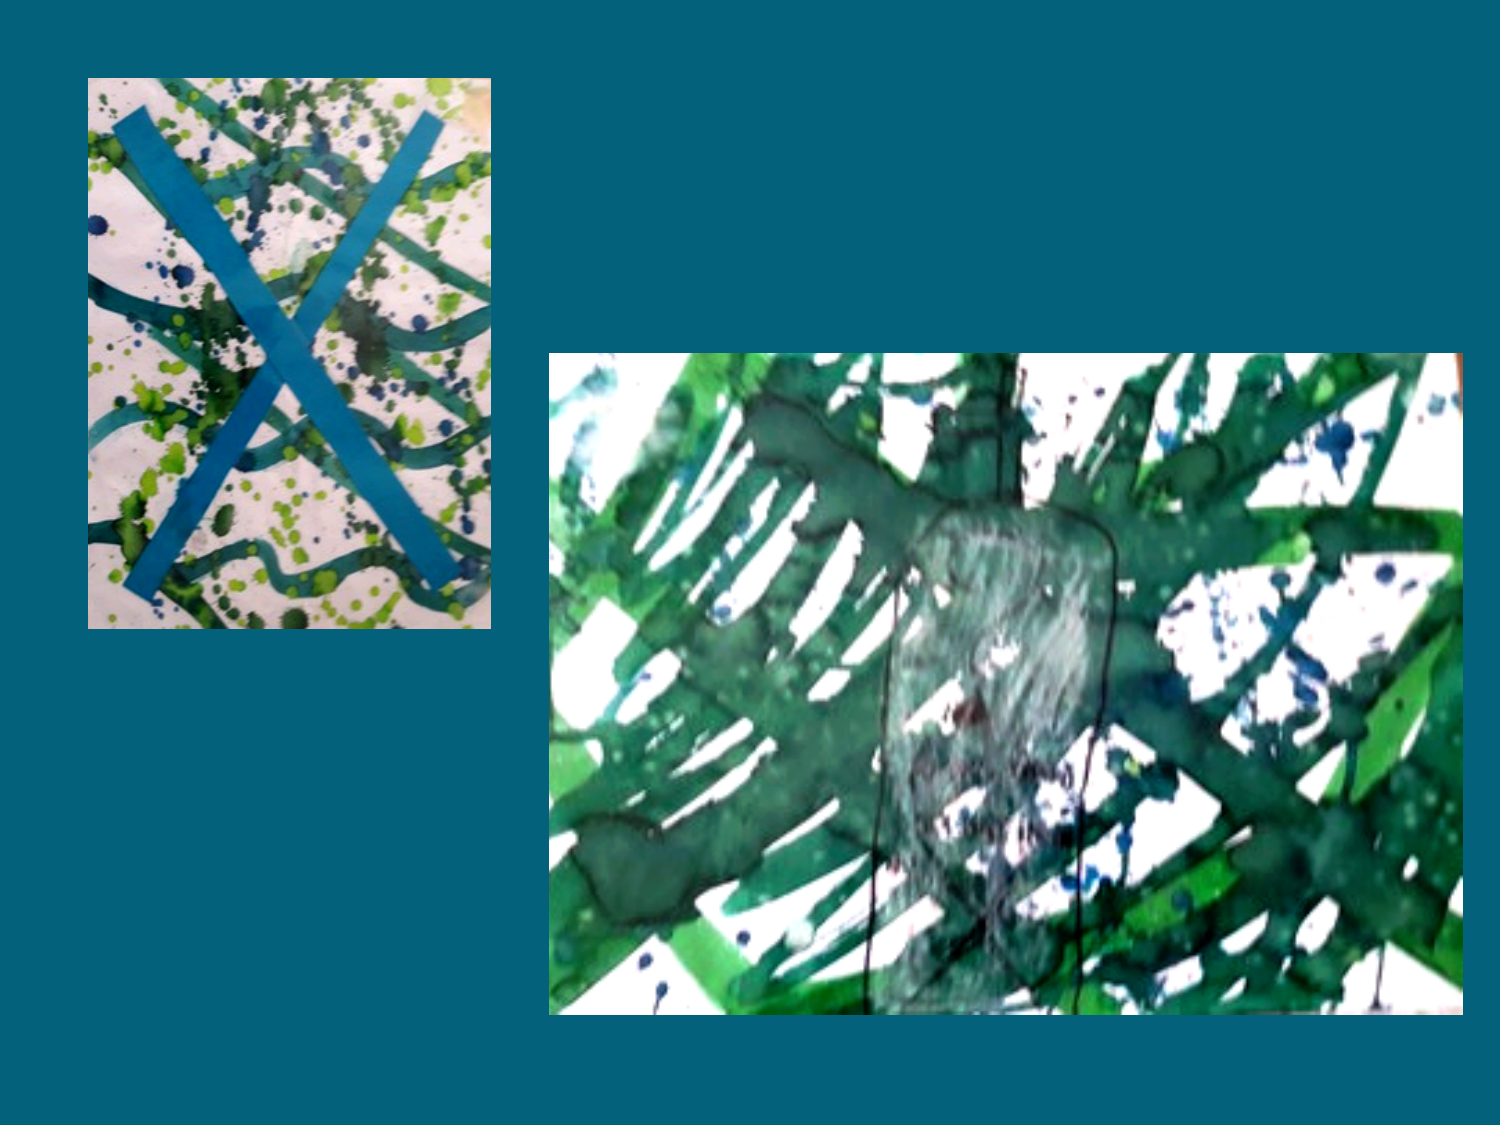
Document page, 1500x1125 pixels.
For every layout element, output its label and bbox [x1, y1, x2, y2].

picture [89, 79, 490, 628]
picture [550, 354, 1462, 1014]
